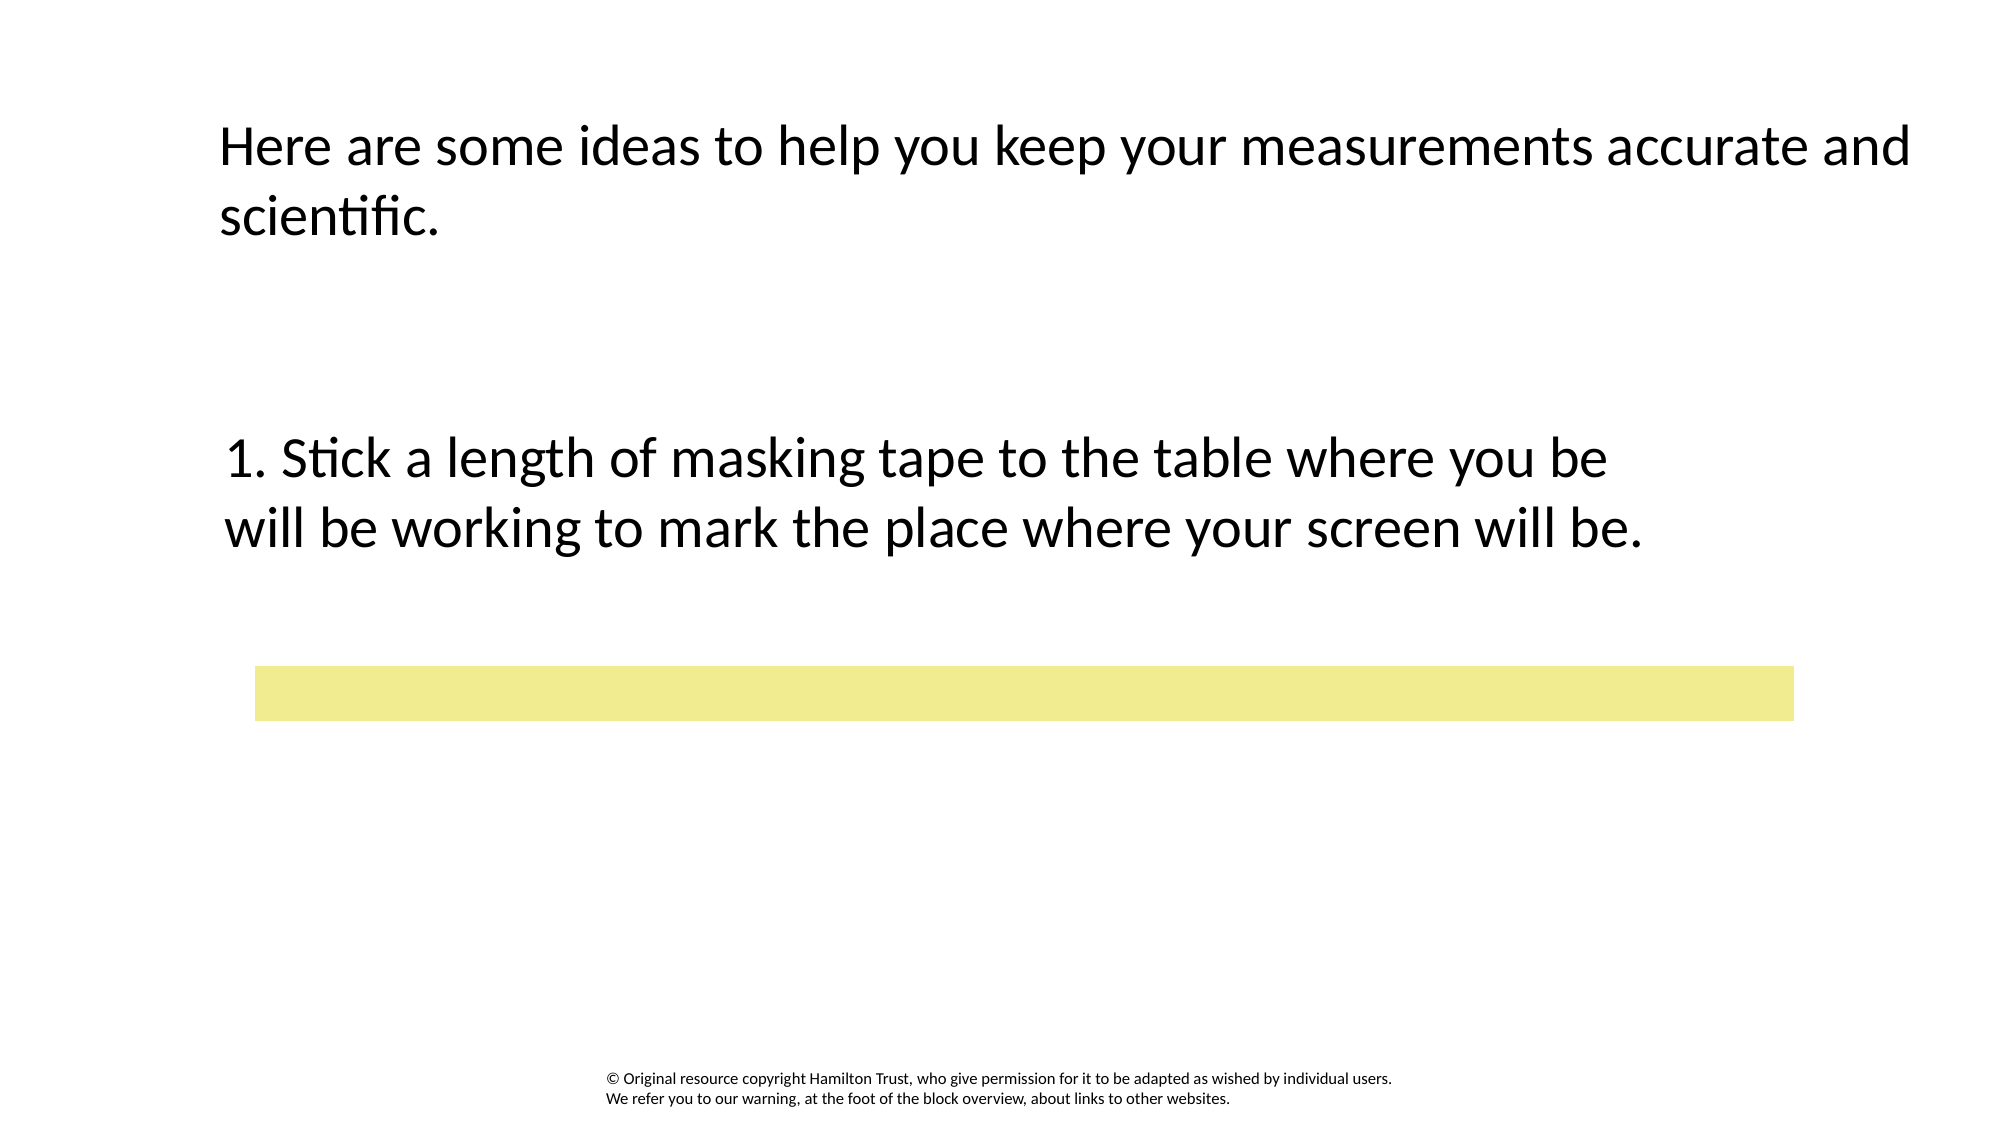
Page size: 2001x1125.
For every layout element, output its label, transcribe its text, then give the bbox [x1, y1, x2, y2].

text_box 1. Stick a length of masking tape to the table where you be will be working to mark the place where your screen will be. [209, 412, 1686, 567]
text_box [255, 666, 1794, 721]
text_box © Original resource copyright Hamilton Trust, who give permission for it to be adapted as wished by individual users. We refer you to our warning, at the foot of the block overview, about links to other websites. [591, 1060, 1409, 1115]
text_box Here are some ideas to help you keep your measurements accurate and scientific. [204, 99, 1929, 255]
